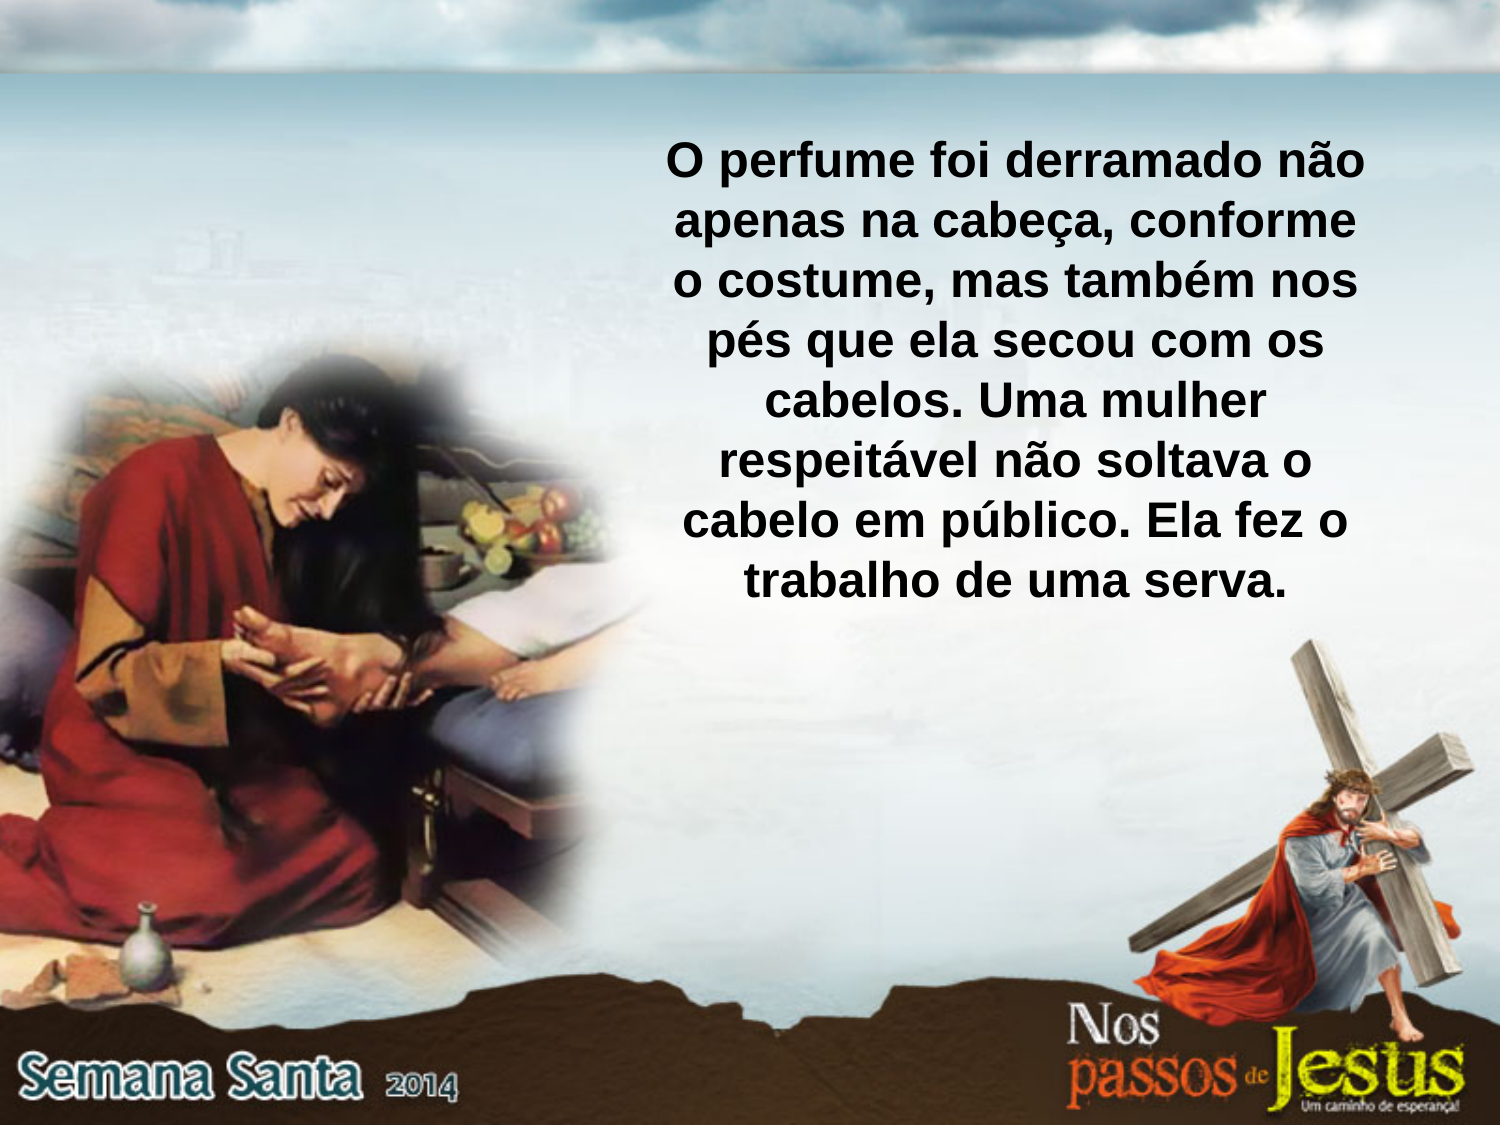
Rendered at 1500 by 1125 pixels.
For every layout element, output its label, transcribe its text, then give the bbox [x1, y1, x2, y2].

picture [0, 0, 1500, 1125]
text_box O perfume foi derramado não apenas na cabeça, conforme o costume, mas também nos pés que ela secou com os cabelos. Uma mulher respeitável não soltava o cabelo em público. Ela fez o trabalho de uma serva. [643, 119, 1388, 615]
